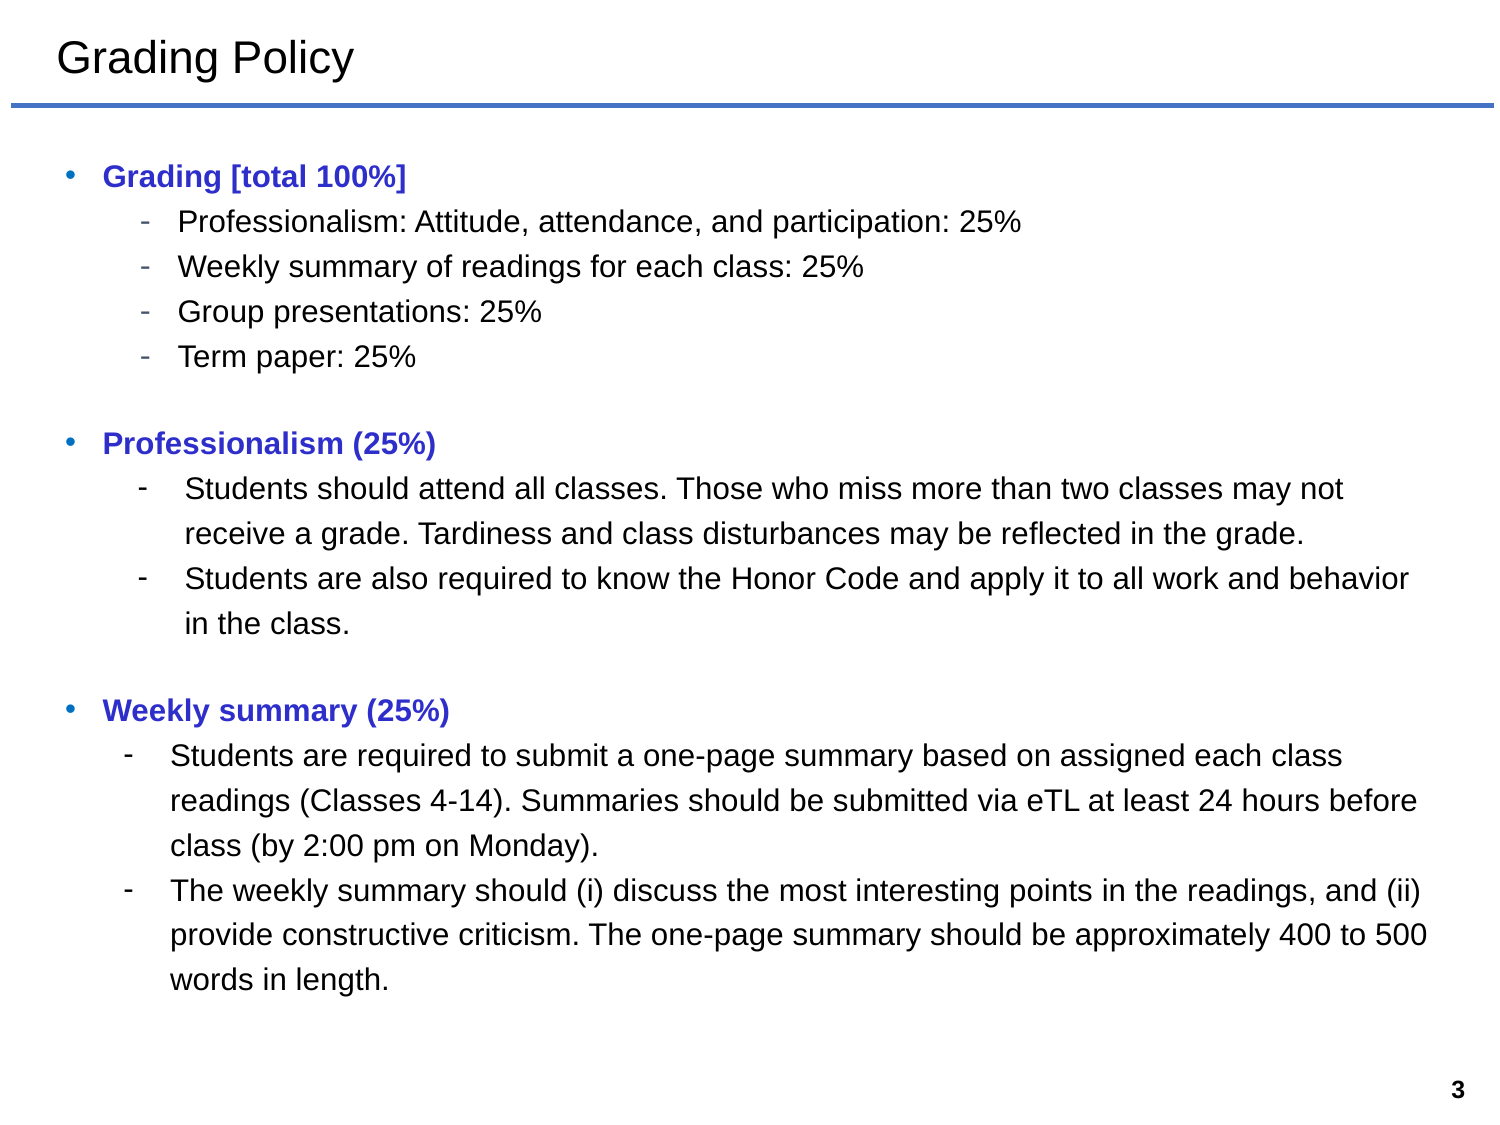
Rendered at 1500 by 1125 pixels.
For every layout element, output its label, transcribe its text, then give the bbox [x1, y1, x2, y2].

slide_number 3 [1142, 1058, 1481, 1119]
title Grading Policy [41, 15, 1437, 92]
text_box Grading [total 100%] Professionalism: Attitude, attendance, and participation: 25% Weekly summary of readings for each class: 25% Group presentations: 25% Term paper: 25% Professionalism (25%) Students should attend all classes. Those who miss more than two classes may not receive a grade. Tardiness and class disturbances may be reflected in the grade. Students are also required to know the Honor Code and apply it to all work and behavior in the class. Weekly summary (25%) Students are required to submit a one-page summary based on assigned each class readings (Classes 4-14). Summaries should be submitted via eTL at least 24 hours before class (by 2:00 pm on Monday). The weekly summary should (i) discuss the most interesting points in the readings, and (ii) provide constructive criticism. The one-page summary should be approximately 400 to 500 words in length. [64, 148, 1436, 1062]
